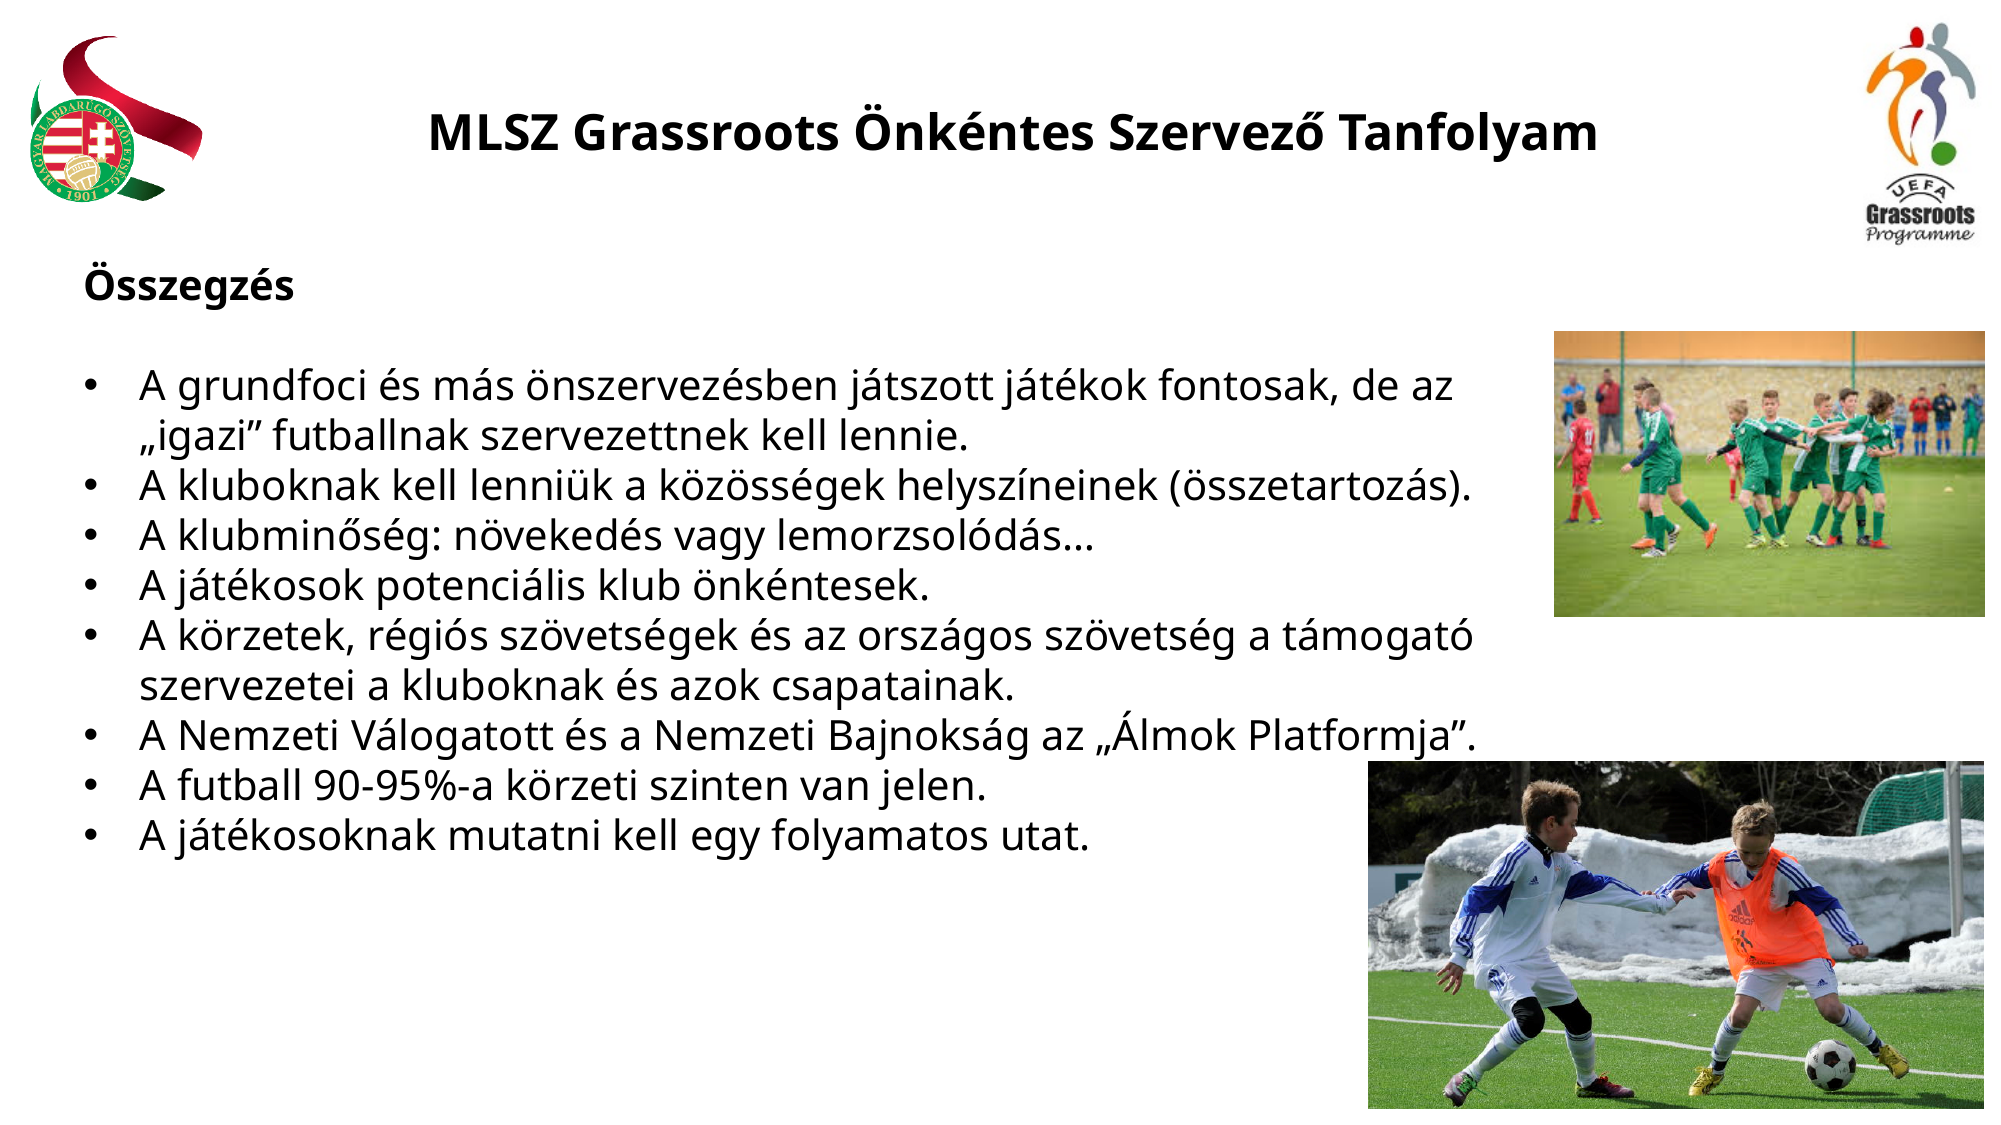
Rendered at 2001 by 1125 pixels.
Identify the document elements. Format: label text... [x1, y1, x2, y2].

picture [1842, 1, 2000, 269]
picture [26, 35, 203, 203]
text_box Összegzés A grundfoci és más önszervezésben játszott játékok fontosak, de az „igazi” futballnak szervezettnek kell lennie. A kluboknak kell lenniük a közösségek helyszíneinek (összetartozás). A klubminőség: növekedés vagy lemorzsolódás… A játékosok potenciális klub önkéntesek. A körzetek, régiós szövetségek és az országos szövetség a támogató szervezetei a kluboknak és azok csapatainak. A Nemzeti Válogatott és a Nemzeti Bajnokság az „Álmok Platformja”. A futball 90-95%-a körzeti szinten van jelen. A játékosoknak mutatni kell egy folyamatos utat. [68, 251, 1568, 867]
title MLSZ Grassroots Önkéntes Szervező Tanfolyam [300, 40, 1728, 228]
picture [1554, 330, 1985, 617]
picture [1368, 761, 1984, 1109]
